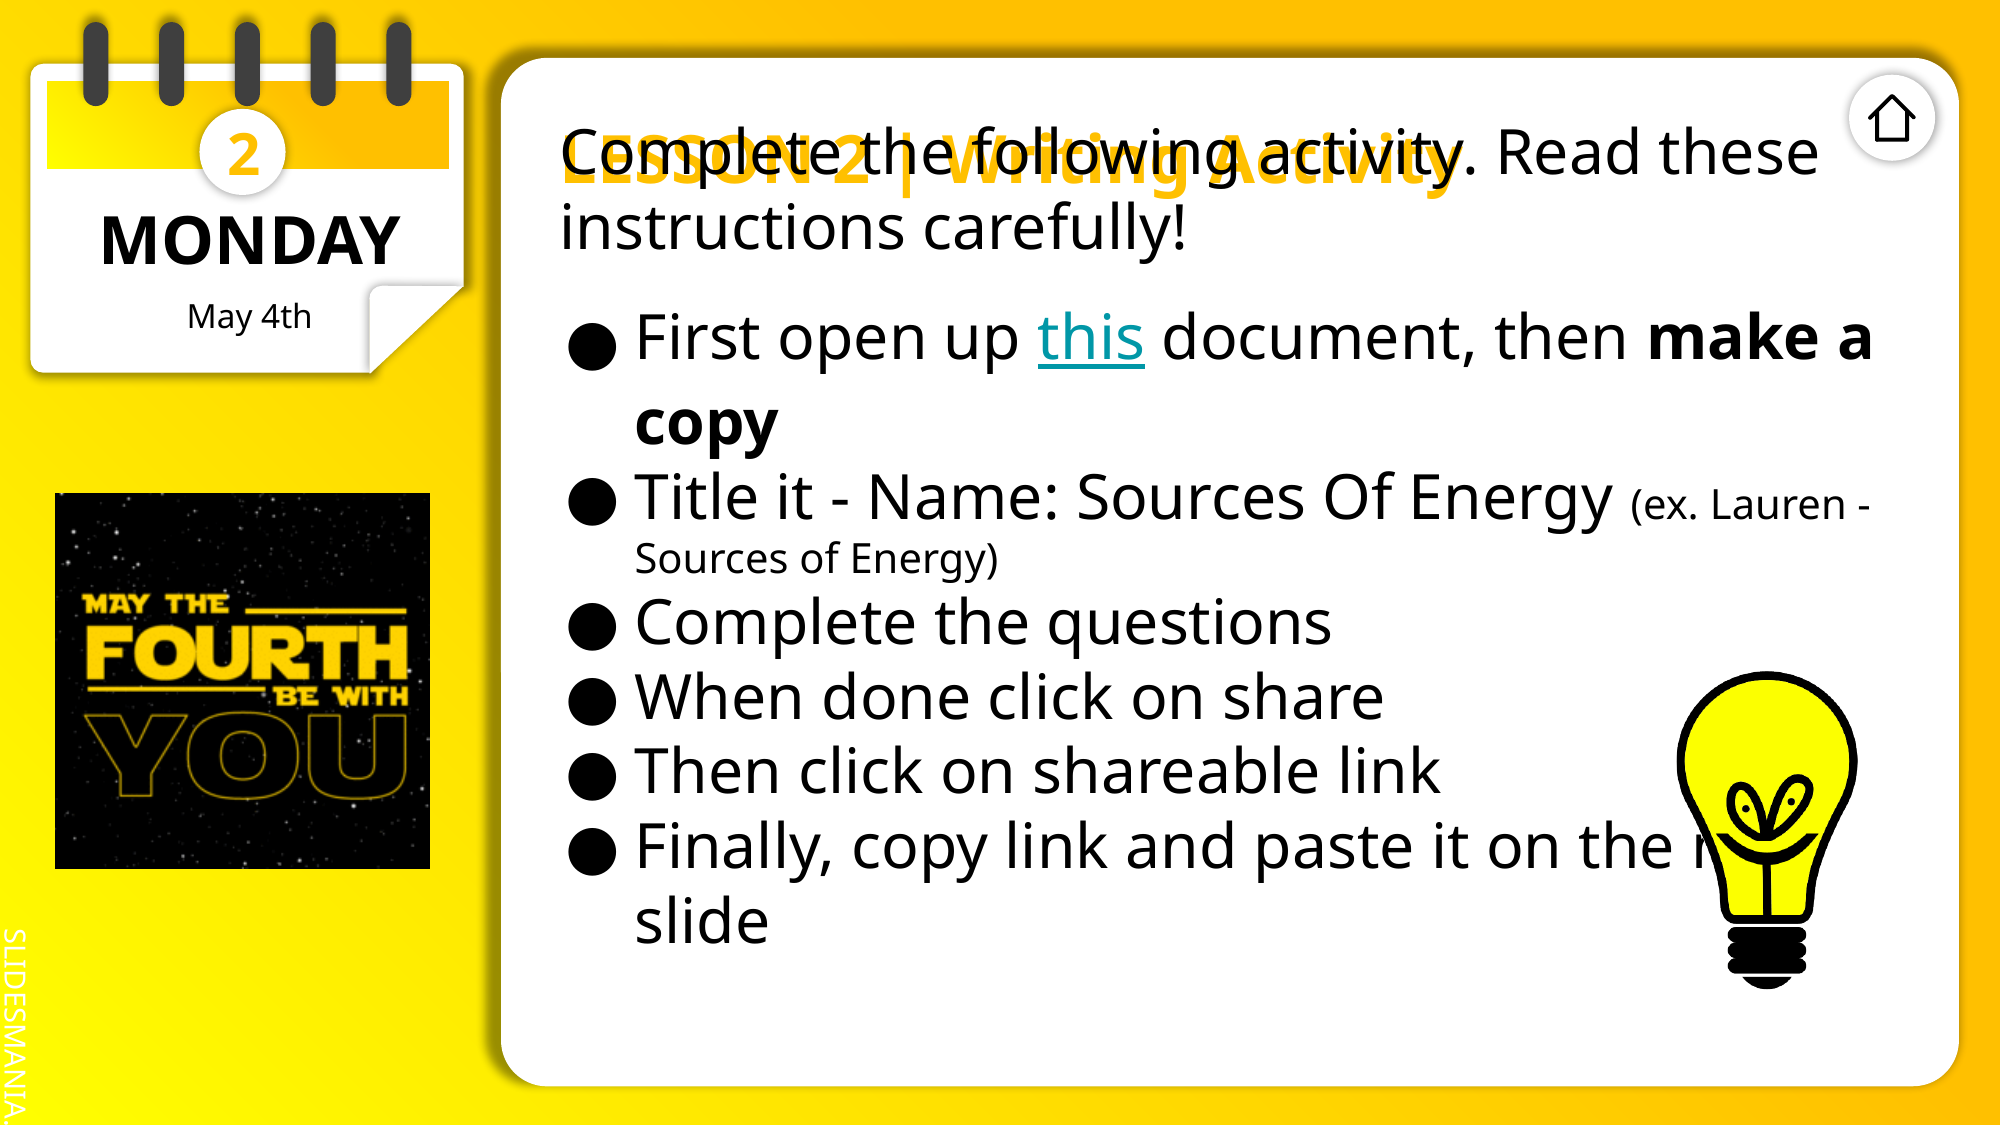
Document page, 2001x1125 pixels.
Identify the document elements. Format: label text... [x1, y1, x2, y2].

text_box 2 [200, 109, 285, 194]
picture [1638, 654, 1897, 1020]
text_box Complete the following activity. Read these instructions carefully! First open up this document, then make a copy Title it - Name: Sources Of Energy (ex. Lauren - Sources of Energy) Complete the questions When done click on share Then click on shareable link Finally, copy link and paste it on the next slide [544, 228, 1910, 690]
text_box [29, 421, 472, 619]
text_box LESSON 2 | Writing Activity [544, 108, 1665, 205]
text_box May 4th [138, 287, 362, 343]
text_box [1828, 64, 1960, 163]
picture [54, 493, 431, 869]
text_box MONDAY [48, 201, 452, 275]
